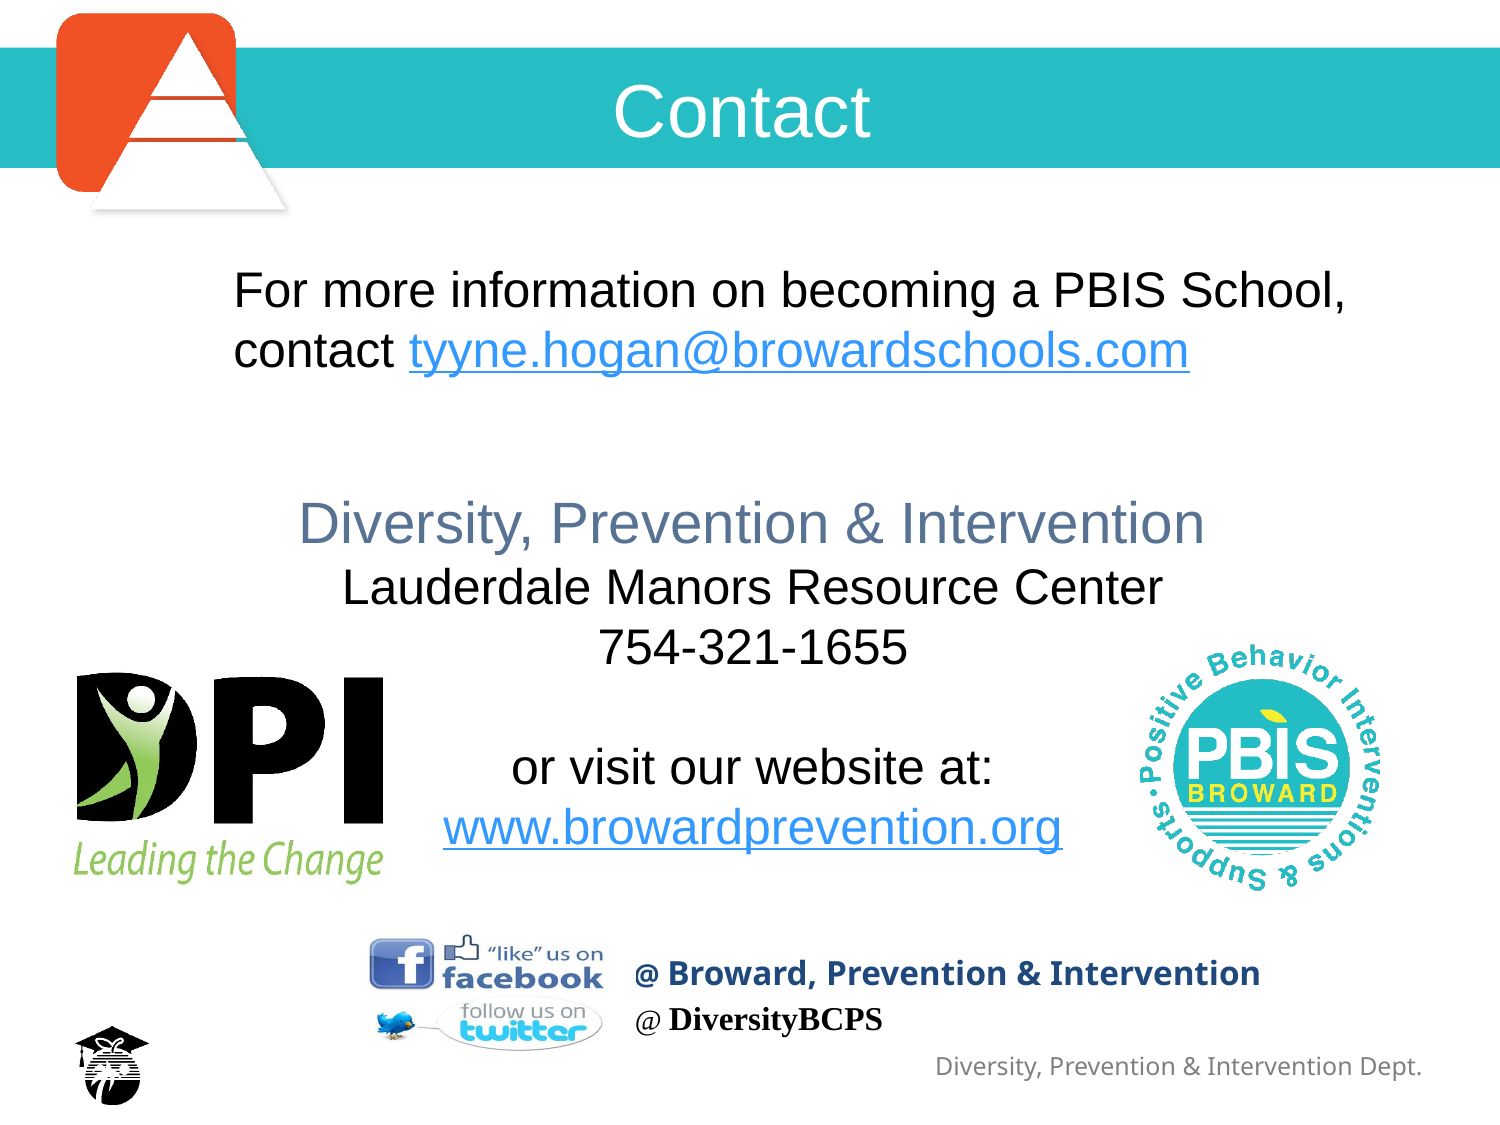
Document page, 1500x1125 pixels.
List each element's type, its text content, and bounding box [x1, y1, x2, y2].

text_box For more information on becoming a PBIS School, contact tyyne.hogan@browardschools.com [218, 250, 1363, 386]
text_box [339, 932, 1369, 1053]
picture [75, 1026, 149, 1105]
picture [63, 662, 399, 896]
picture [1117, 619, 1409, 910]
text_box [0, 0, 1500, 240]
text_box Diversity, Prevention & Intervention Lauderdale Manors Resource Center 754-321-1655 or visit our website at: www.browardprevention.org [172, 477, 1334, 923]
